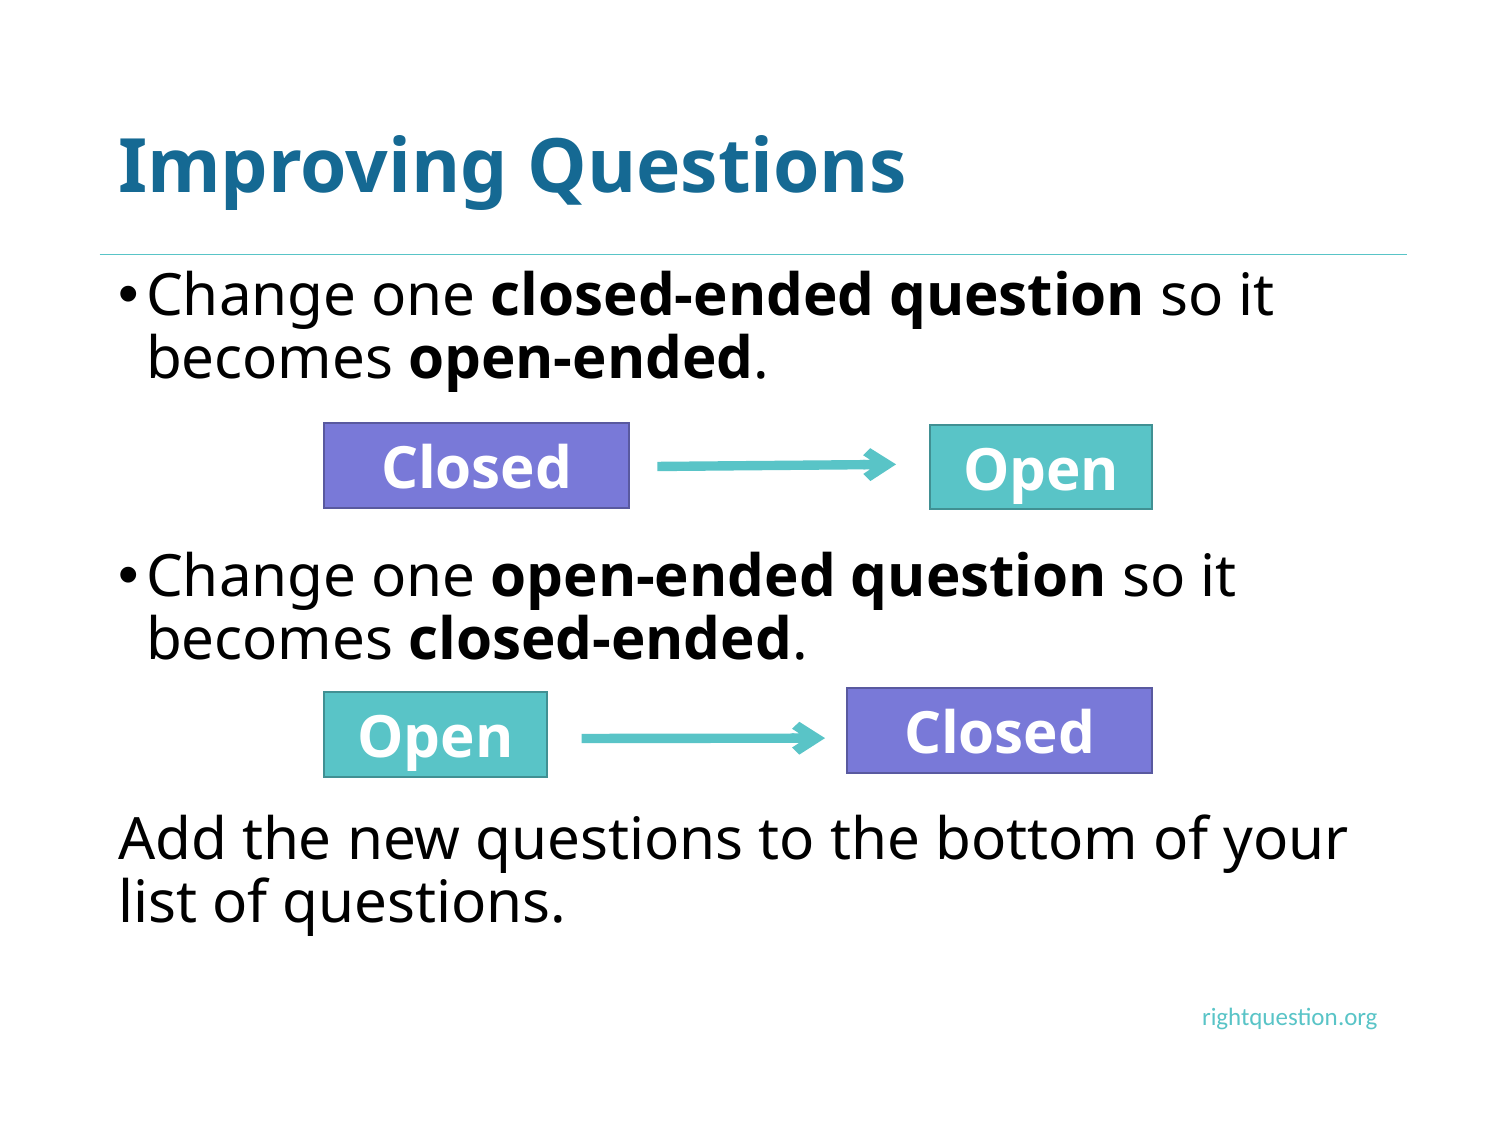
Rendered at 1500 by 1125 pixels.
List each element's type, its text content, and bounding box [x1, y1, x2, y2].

text_box Closed [323, 422, 630, 509]
list Change one closed-ended question so it becomes open-ended. Change one open-ended question so it becomes closed-ended. Add the new questions to the bottom of your list of questions. [103, 257, 1397, 972]
text_box Open [323, 691, 548, 778]
title Improving Questions [103, 59, 1397, 257]
text_box Closed [846, 687, 1153, 774]
text_box Open [929, 424, 1153, 510]
